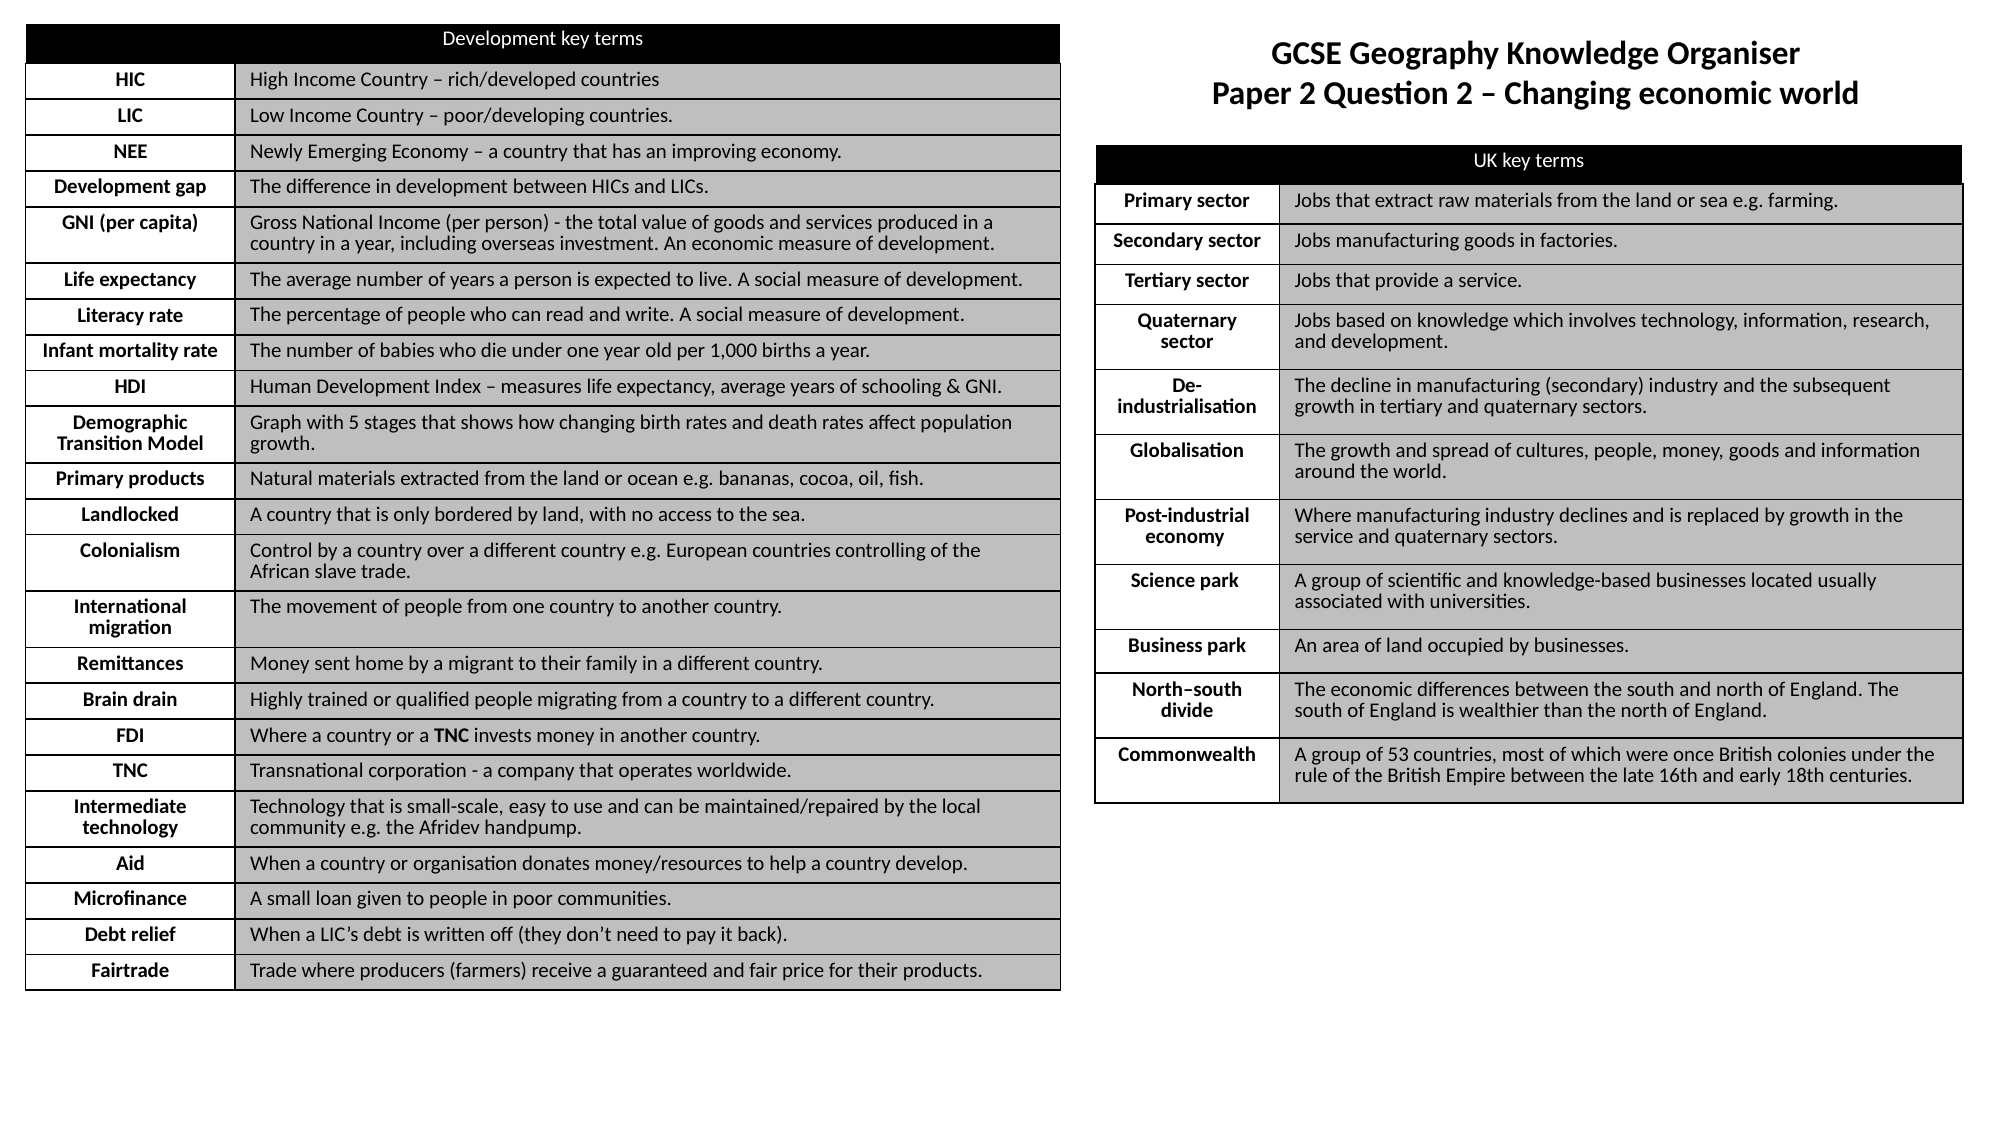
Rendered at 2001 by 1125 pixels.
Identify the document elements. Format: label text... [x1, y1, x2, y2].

table_cell The economic differences between the south and north of England. The south of England is wealthier than the north of England. [1280, 674, 1962, 737]
table_cell Tertiary sector [1096, 265, 1279, 304]
table_cell TNC [26, 756, 234, 790]
table_cell A group of 53 countries, most of which were once British colonies under the rule of the British Empire between the late 16th and early 18th centuries. [1280, 739, 1962, 802]
table_cell GNI (per capita) [26, 208, 234, 262]
table_cell Science park [1096, 565, 1279, 629]
table_cell The growth and spread of cultures, people, money, goods and information around the world. [1280, 435, 1962, 499]
table_cell Jobs that extract raw materials from the land or sea e.g. farming. [1280, 185, 1962, 223]
table_cell Transnational corporation - a company that operates worldwide. [236, 756, 1060, 790]
table_cell Jobs based on knowledge which involves technology, information, research, and development. [1280, 305, 1962, 369]
table_cell Fairtrade [26, 955, 234, 989]
table_cell Graph with 5 stages that shows how changing birth rates and death rates affect population growth. [236, 407, 1060, 462]
table_cell Control by a country over a different country e.g. European countries controlling of the African slave trade. [236, 535, 1060, 590]
table_cell Aid [26, 848, 234, 882]
table_cell HIC [26, 64, 234, 98]
table_cell Landlocked [26, 500, 234, 534]
table_cell North–south divide [1096, 674, 1279, 737]
table_cell Primary sector [1096, 185, 1279, 223]
table_cell LIC [26, 100, 234, 134]
table_cell Demographic Transition Model [26, 407, 234, 462]
table_cell FDI [26, 720, 234, 754]
table_cell Low Income Country – poor/developing countries. [236, 100, 1060, 134]
table_cell The movement of people from one country to another country. [236, 592, 1060, 647]
table_header Development key terms [26, 24, 1060, 63]
table_cell Trade where producers (farmers) receive a guaranteed and fair price for their products. [236, 955, 1060, 989]
table_cell A country that is only bordered by land, with no access to the sea. [236, 500, 1060, 534]
table_cell Money sent home by a migrant to their family in a different country. [236, 648, 1060, 682]
table_cell An area of land occupied by businesses. [1280, 630, 1962, 672]
text_box GCSE Geography Knowledge Organiser Paper 2 Question 2 – Changing economic world [1094, 23, 1978, 119]
table_cell Technology that is small-scale, easy to use and can be maintained/repaired by the local community e.g. the Afridev handpump. [236, 792, 1060, 846]
table_cell Remittances [26, 648, 234, 682]
table_cell International migration [26, 592, 234, 647]
table_cell Quaternary sector [1096, 305, 1279, 369]
table_cell High Income Country – rich/developed countries [236, 64, 1060, 98]
table_cell Globalisation [1096, 435, 1279, 499]
table_cell The average number of years a person is expected to live. A social measure of development. [236, 264, 1060, 298]
table_cell Jobs that provide a service. [1280, 265, 1962, 304]
table_cell Debt relief [26, 920, 234, 954]
table_cell Secondary sector [1096, 225, 1279, 264]
table_cell The difference in development between HICs and LICs. [236, 172, 1060, 206]
table_cell A small loan given to people in poor communities. [236, 884, 1060, 918]
table_cell NEE [26, 136, 234, 170]
table_cell A group of scientific and knowledge-based businesses located usually associated with universities. [1280, 565, 1962, 629]
table_cell Intermediate technology [26, 792, 234, 846]
table_cell De-industrialisation [1096, 370, 1279, 434]
table_cell Life expectancy [26, 264, 234, 298]
table_cell When a country or organisation donates money/resources to help a country develop. [236, 848, 1060, 882]
table_cell Commonwealth [1096, 739, 1279, 802]
table_cell Post-industrial economy [1096, 500, 1279, 564]
table_cell When a LIC’s debt is written off (they don’t need to pay it back). [236, 920, 1060, 954]
table_cell Primary products [26, 464, 234, 498]
table_cell The decline in manufacturing (secondary) industry and the subsequent growth in tertiary and quaternary sectors. [1280, 370, 1962, 434]
table_cell Natural materials extracted from the land or ocean e.g. bananas, cocoa, oil, fish. [236, 464, 1060, 498]
table_cell Business park [1096, 630, 1279, 672]
table_cell Microfinance [26, 884, 234, 918]
table_cell Colonialism [26, 535, 234, 590]
table_header UK key terms [1096, 145, 1962, 183]
table_cell The percentage of people who can read and write. A social measure of development. [236, 300, 1060, 334]
table_cell The number of babies who die under one year old per 1,000 births a year. [236, 336, 1060, 370]
table_cell Infant mortality rate [26, 336, 234, 370]
table_cell Human Development Index – measures life expectancy, average years of schooling & GNI. [236, 371, 1060, 405]
table_cell Where manufacturing industry declines and is replaced by growth in the service and quaternary sectors. [1280, 500, 1962, 564]
table_cell Highly trained or qualified people migrating from a country to a different country. [236, 684, 1060, 718]
table_cell Gross National Income (per person) - the total value of goods and services produced in a country in a year, including overseas investment. An economic measure of development. [236, 208, 1060, 262]
table_cell Brain drain [26, 684, 234, 718]
table_cell Where a country or a TNC invests money in another country. [236, 720, 1060, 754]
table_cell Jobs manufacturing goods in factories. [1280, 225, 1962, 264]
table_cell Newly Emerging Economy – a country that has an improving economy. [236, 136, 1060, 170]
table_cell Literacy rate [26, 300, 234, 334]
table_cell Development gap [26, 172, 234, 206]
table_cell HDI [26, 371, 234, 405]
